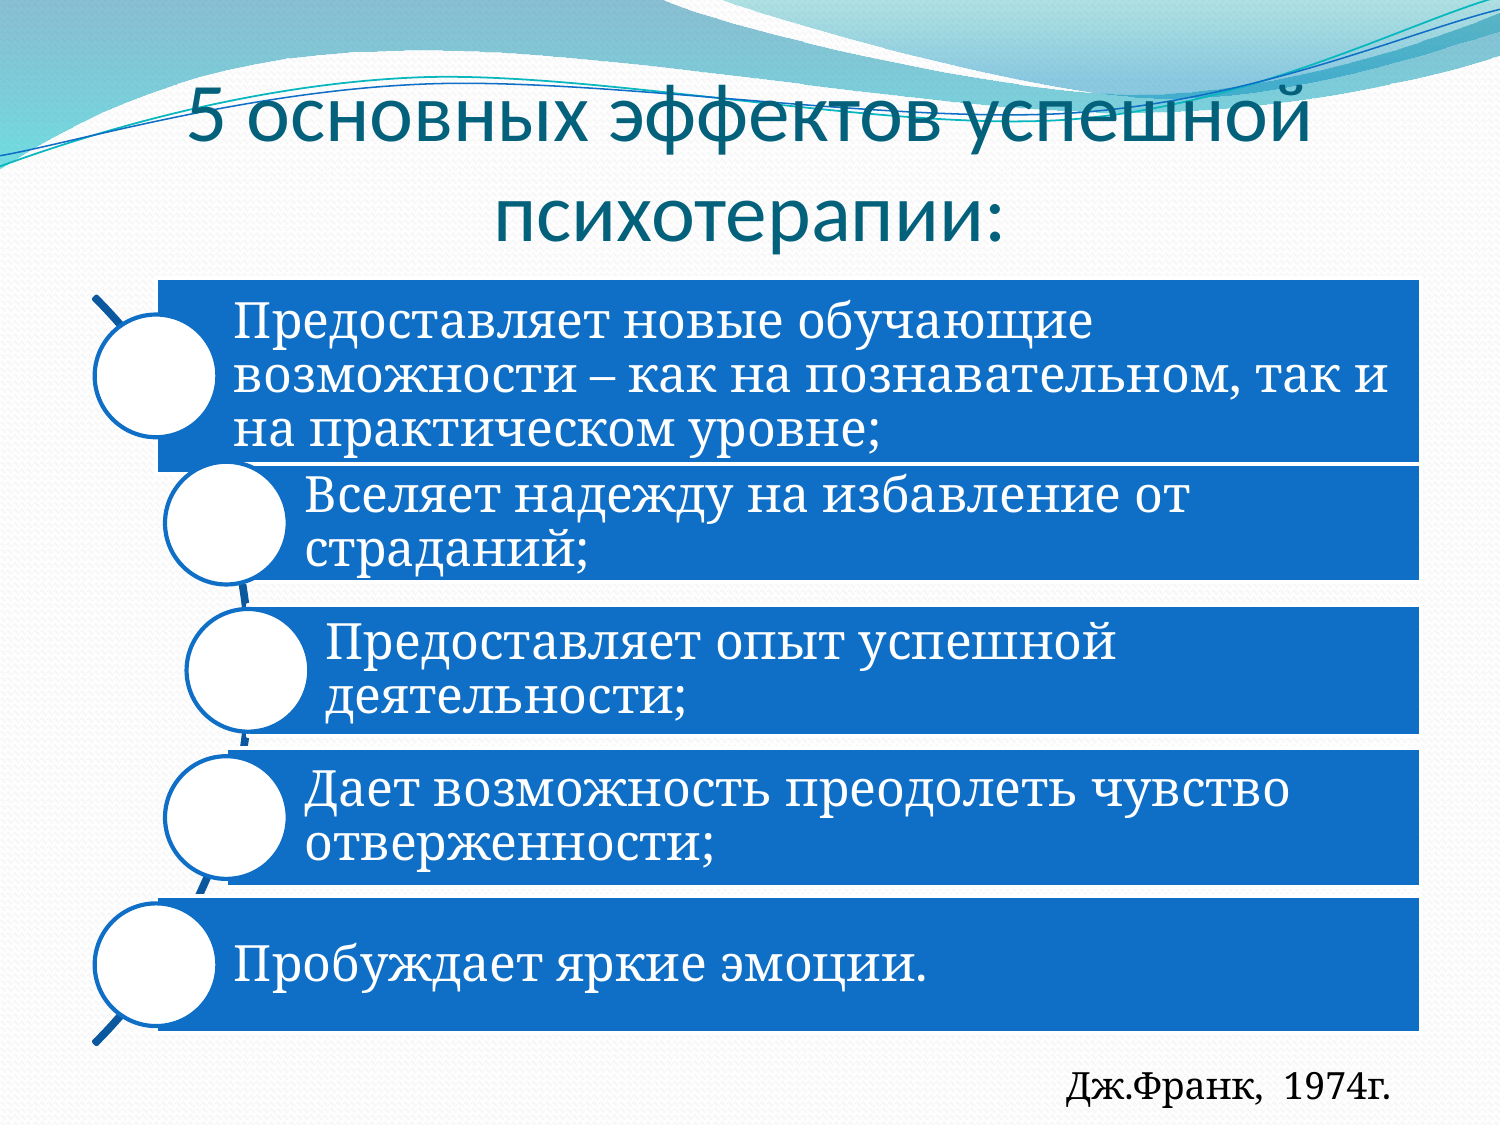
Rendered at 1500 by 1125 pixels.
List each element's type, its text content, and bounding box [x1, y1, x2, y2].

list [81, 269, 1433, 1055]
text_box Дж.Франк, 1974г. [550, 1069, 1407, 1115]
title 5 основных эффектов успешной психотерапии: [75, 115, 1425, 258]
